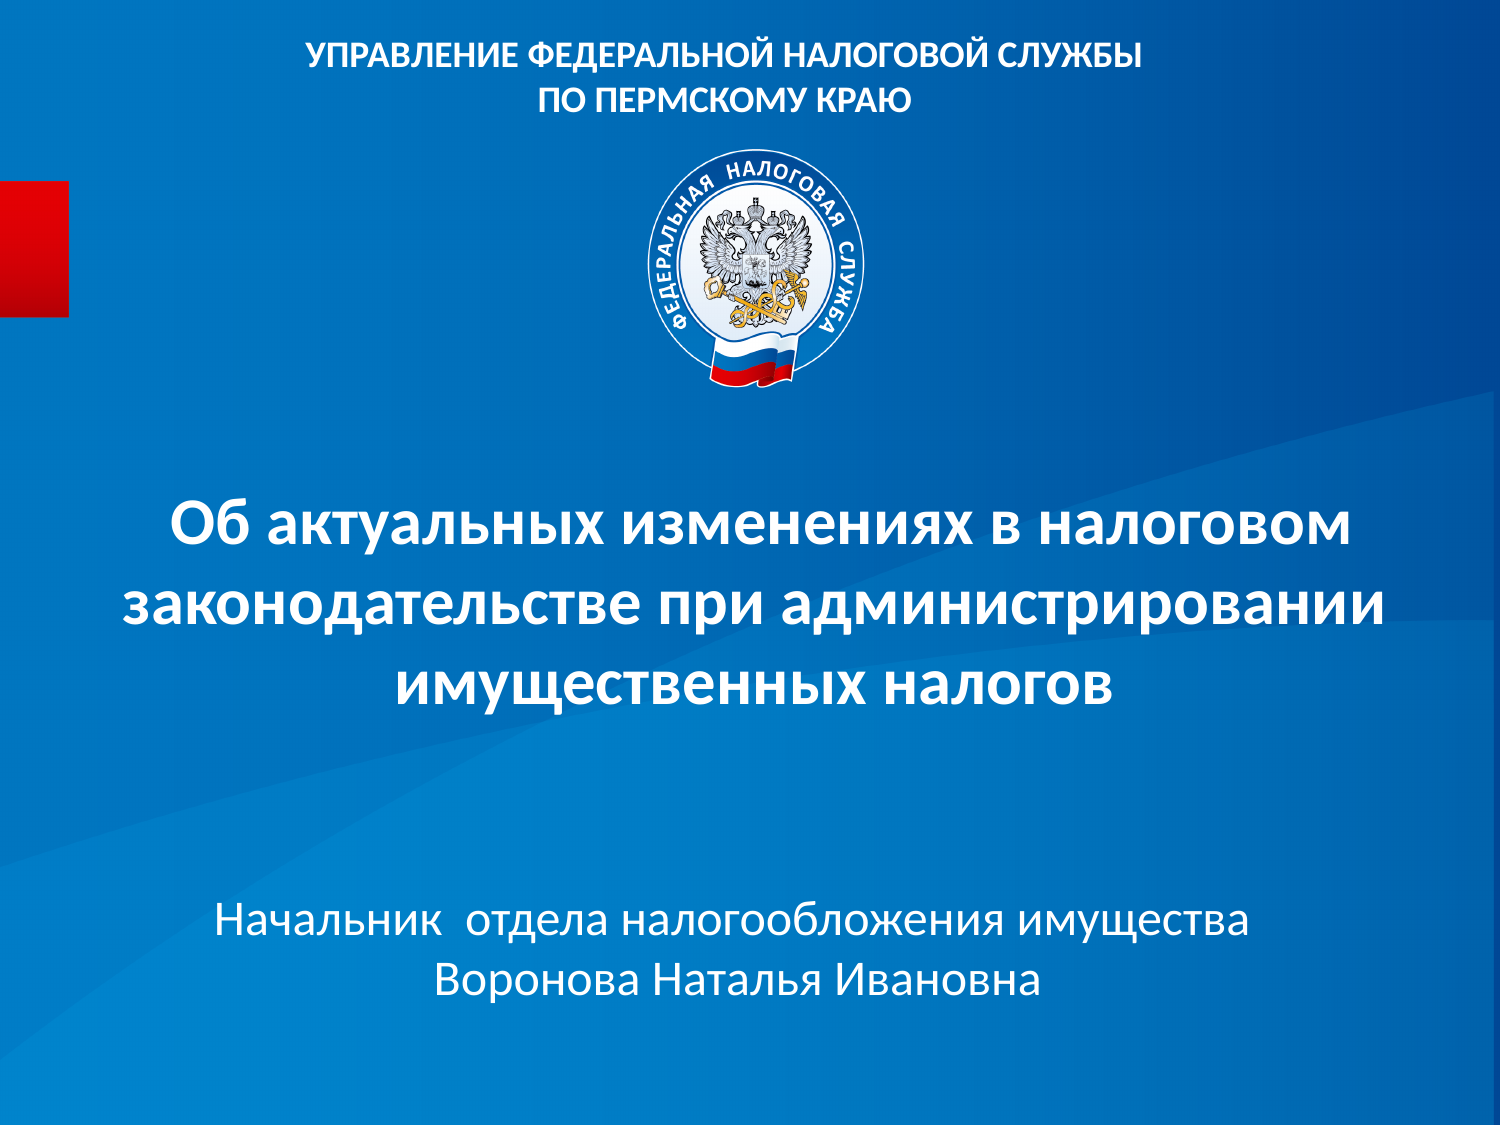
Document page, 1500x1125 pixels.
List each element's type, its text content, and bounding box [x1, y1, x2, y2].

text_box УПРАВЛЕНИЕ ФЕДЕРАЛЬНОЙ НАЛОГОВОЙ СЛУЖБЫ ПО ПЕРМСКОМУ КРАЮ [285, 0, 1165, 150]
subtitle Начальник отдела налогообложения имущества Воронова Наталья Ивановна [88, 877, 1376, 1118]
title Об актуальных изменениях в налоговом законодательстве при администрировании имущественных налогов [73, 476, 1437, 718]
picture [0, 0, 1500, 1125]
